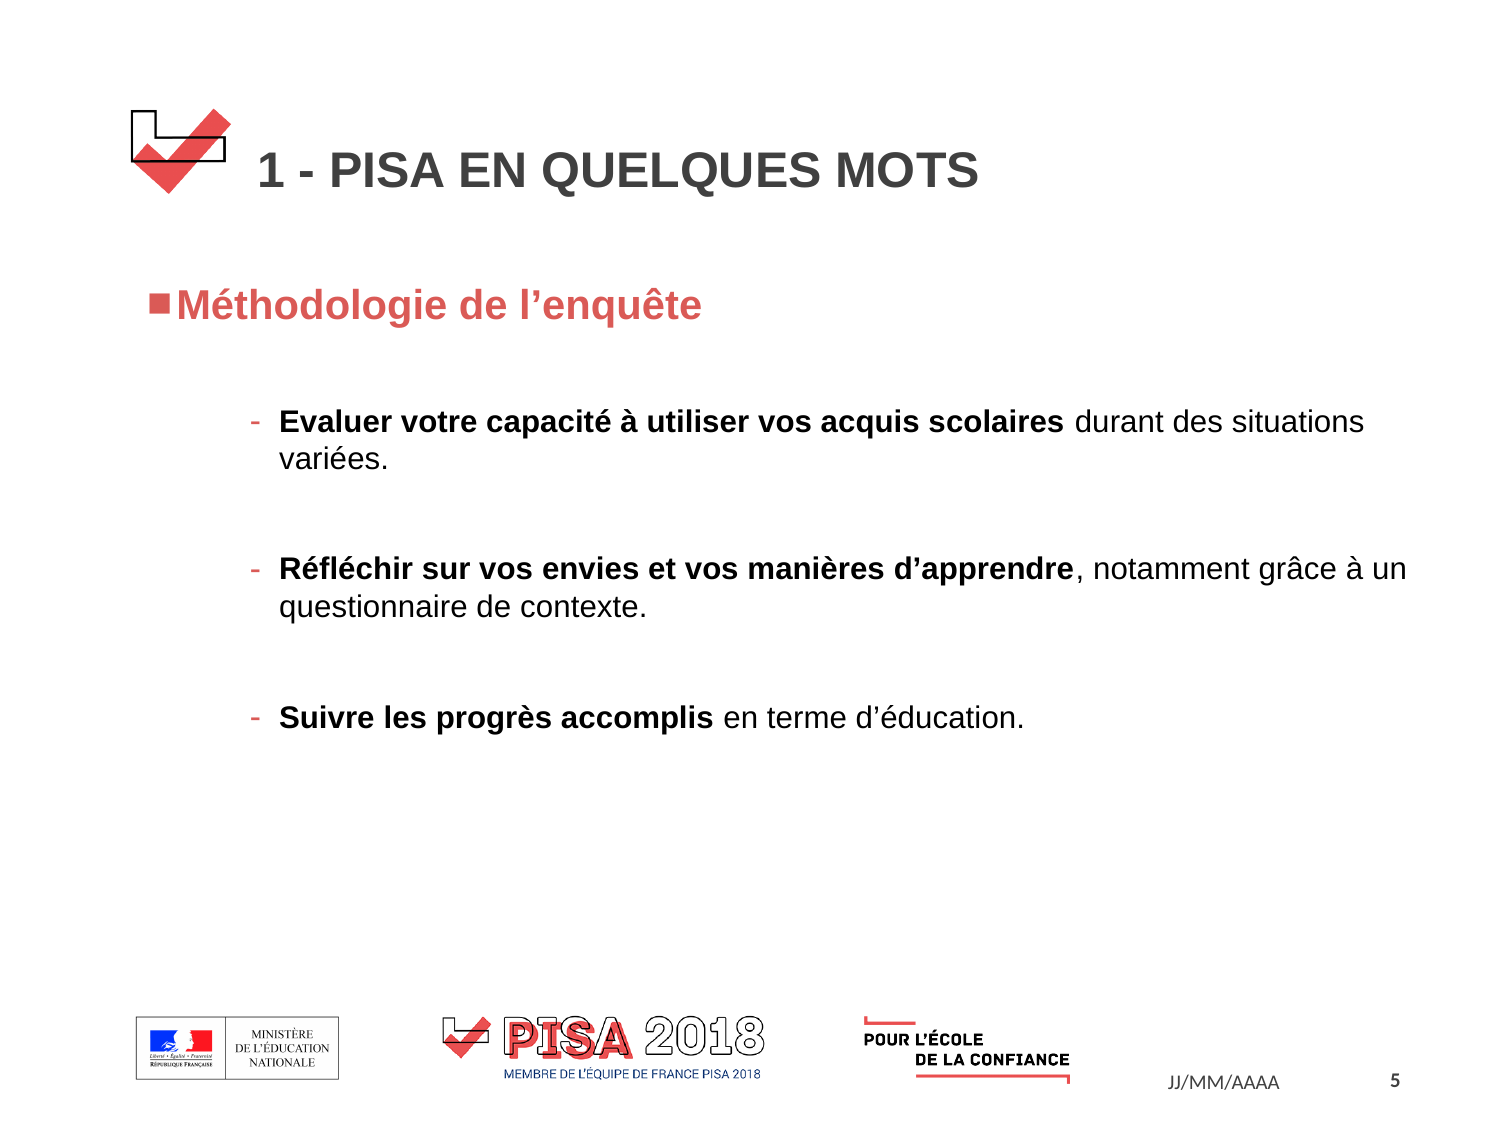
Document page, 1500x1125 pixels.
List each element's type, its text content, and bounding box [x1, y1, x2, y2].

title 1 - PISA EN QUELQUES MOTS [242, 106, 1500, 230]
picture [135, 1016, 339, 1080]
picture [439, 1013, 766, 1082]
picture [90, 92, 264, 211]
list Méthodologie de l’enquête Evaluer votre capacité à utiliser vos acquis scolaires durant des situations variées. Réfléchir sur vos envies et vos manières d’apprendre, notamment grâce à un questionnaire de contexte. Suivre les progrès accomplis en terme d’éducation. [132, 269, 1425, 983]
slide_number 5 [1366, 1064, 1425, 1095]
picture [864, 1016, 1070, 1084]
